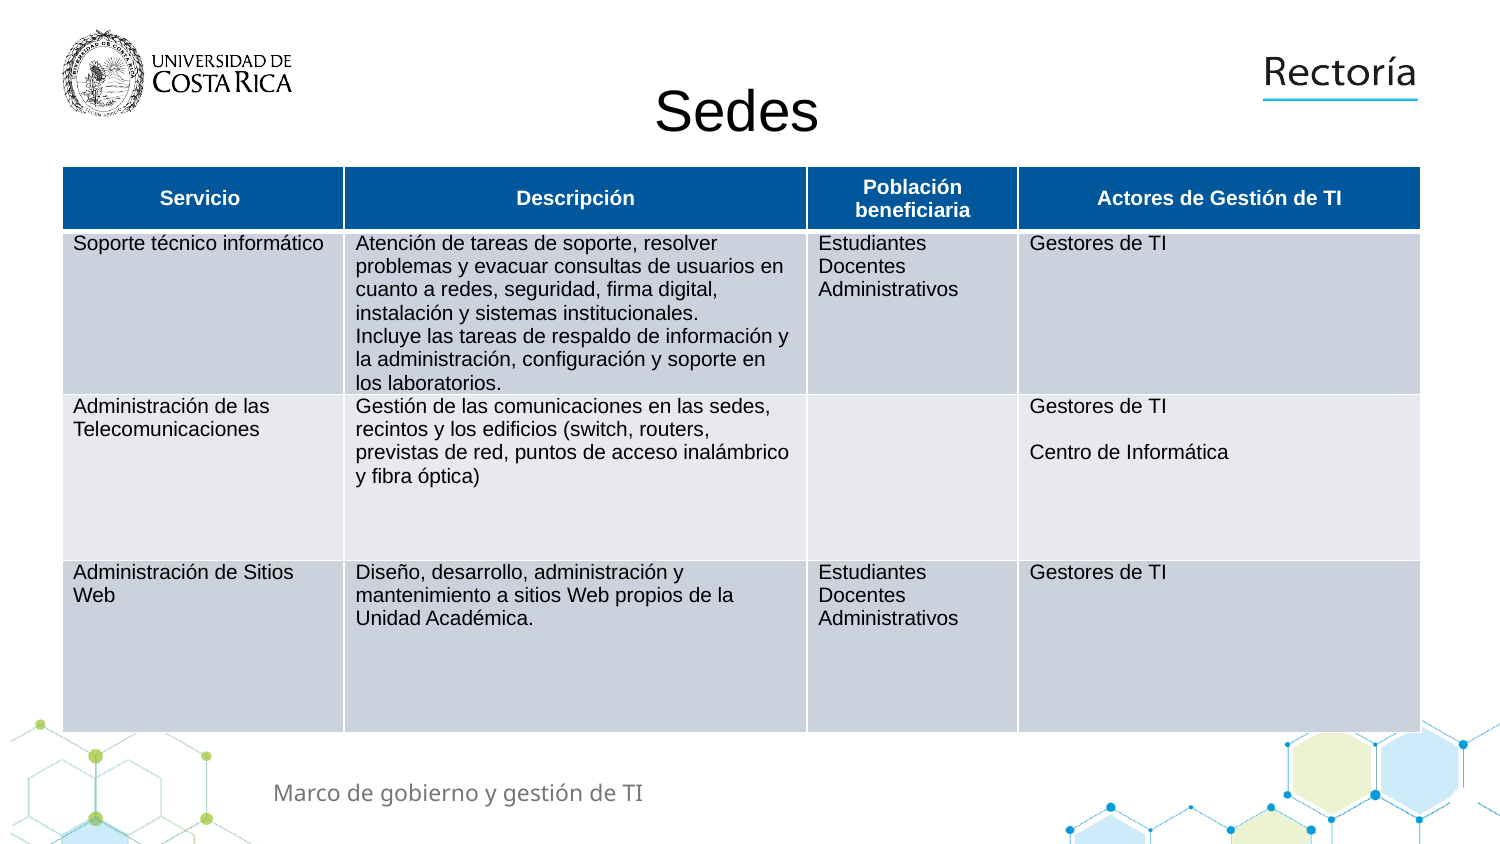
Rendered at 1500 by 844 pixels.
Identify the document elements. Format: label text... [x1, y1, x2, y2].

table_cell Gestores de TI Centro de Informática [1019, 395, 1420, 560]
picture [1243, 26, 1438, 120]
title Sedes [654, 86, 860, 138]
table_cell Gestión de las comunicaciones en las sedes, recintos y los edificios (switch, routers, previstas de red, puntos de acceso inalámbrico y fibra óptica) [345, 395, 806, 560]
table_header Actores de Gestión de TI [1019, 167, 1420, 229]
table_cell Administración de las Telecomunicaciones [63, 395, 343, 560]
picture [62, 29, 292, 117]
table_header Descripción [345, 167, 806, 229]
table_cell Atención de tareas de soporte, resolver problemas y evacuar consultas de usuarios en cuanto a redes, seguridad, firma digital, instalación y sistemas institucionales. Incluye las tareas de respaldo de información y la administración, configuración y soporte en los laboratorios. [345, 234, 806, 394]
picture [10, 704, 1500, 844]
table_cell Estudiantes Docentes Administrativos [808, 561, 1017, 732]
table_header Servicio [63, 167, 343, 229]
table_cell Gestores de TI [1019, 234, 1420, 394]
table_cell [808, 395, 1017, 560]
table_cell Administración de Sitios Web [63, 561, 343, 732]
table_cell Diseño, desarrollo, administración y mantenimiento a sitios Web propios de la Unidad Académica. [345, 561, 806, 732]
table_cell Soporte técnico informático [63, 234, 343, 394]
table_cell Estudiantes Docentes Administrativos [808, 234, 1017, 394]
table_cell Gestores de TI [1019, 561, 1420, 732]
table_header Población beneficiaria [808, 167, 1017, 229]
